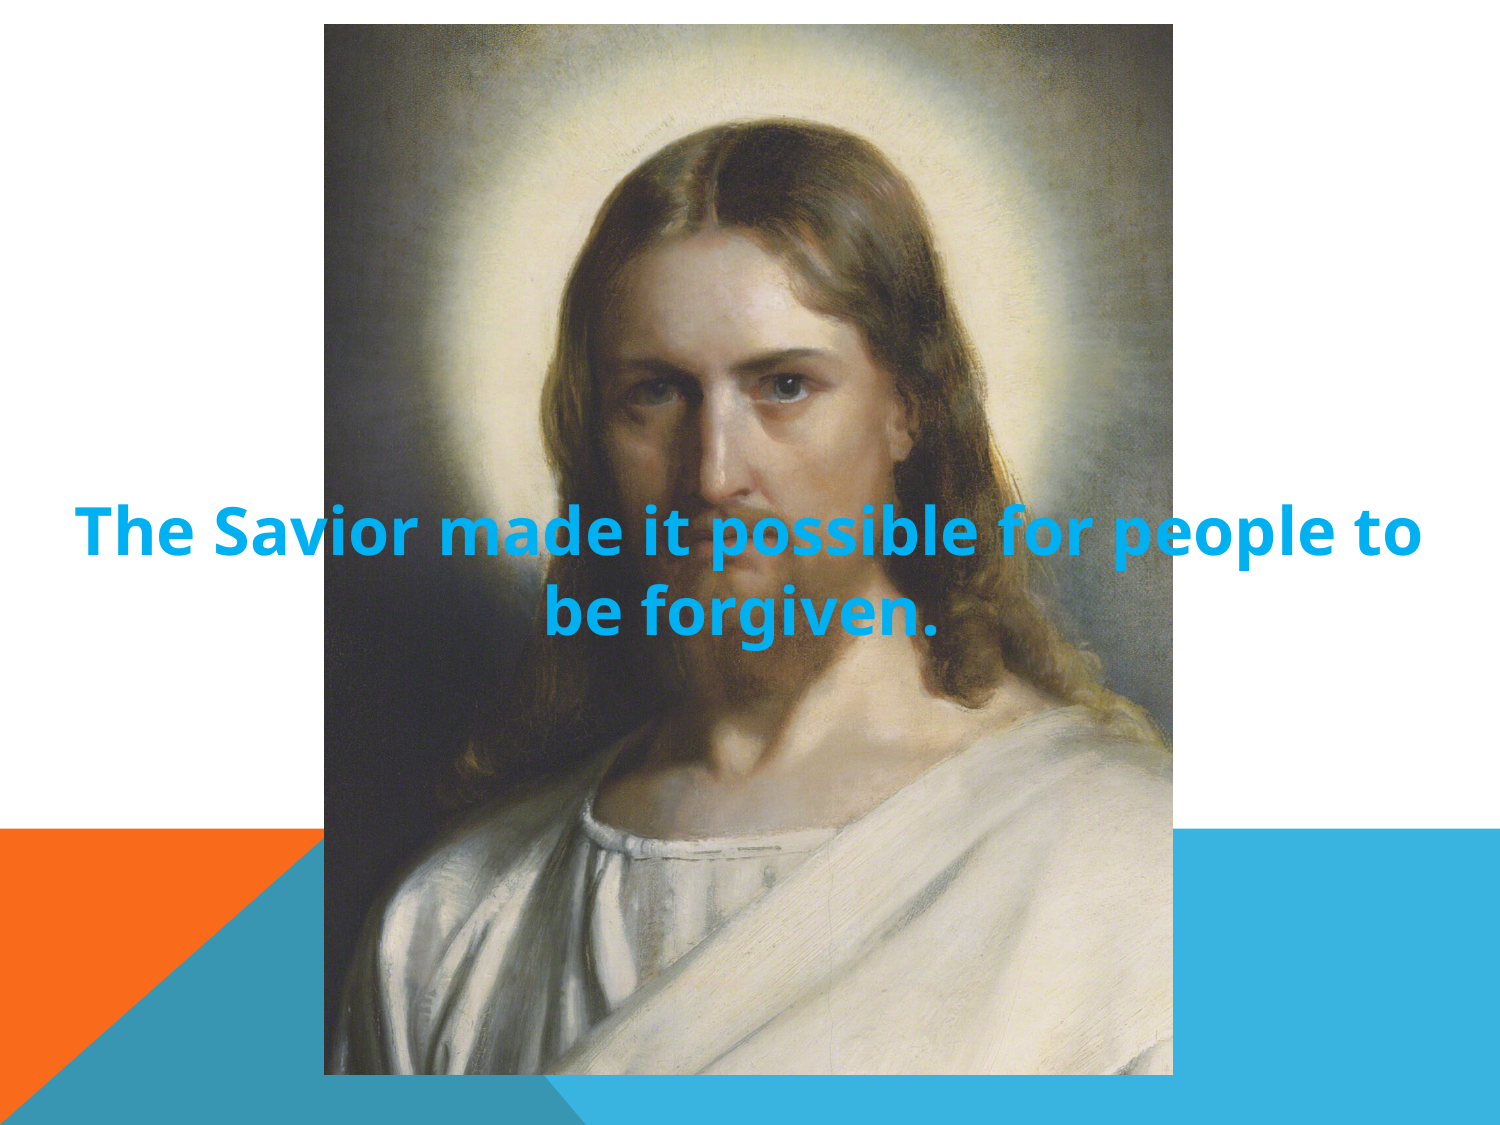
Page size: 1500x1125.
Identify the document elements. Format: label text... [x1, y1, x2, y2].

list The Savior made it possible for people to be forgiven. [24, 37, 1475, 1100]
picture [324, 24, 1173, 1076]
